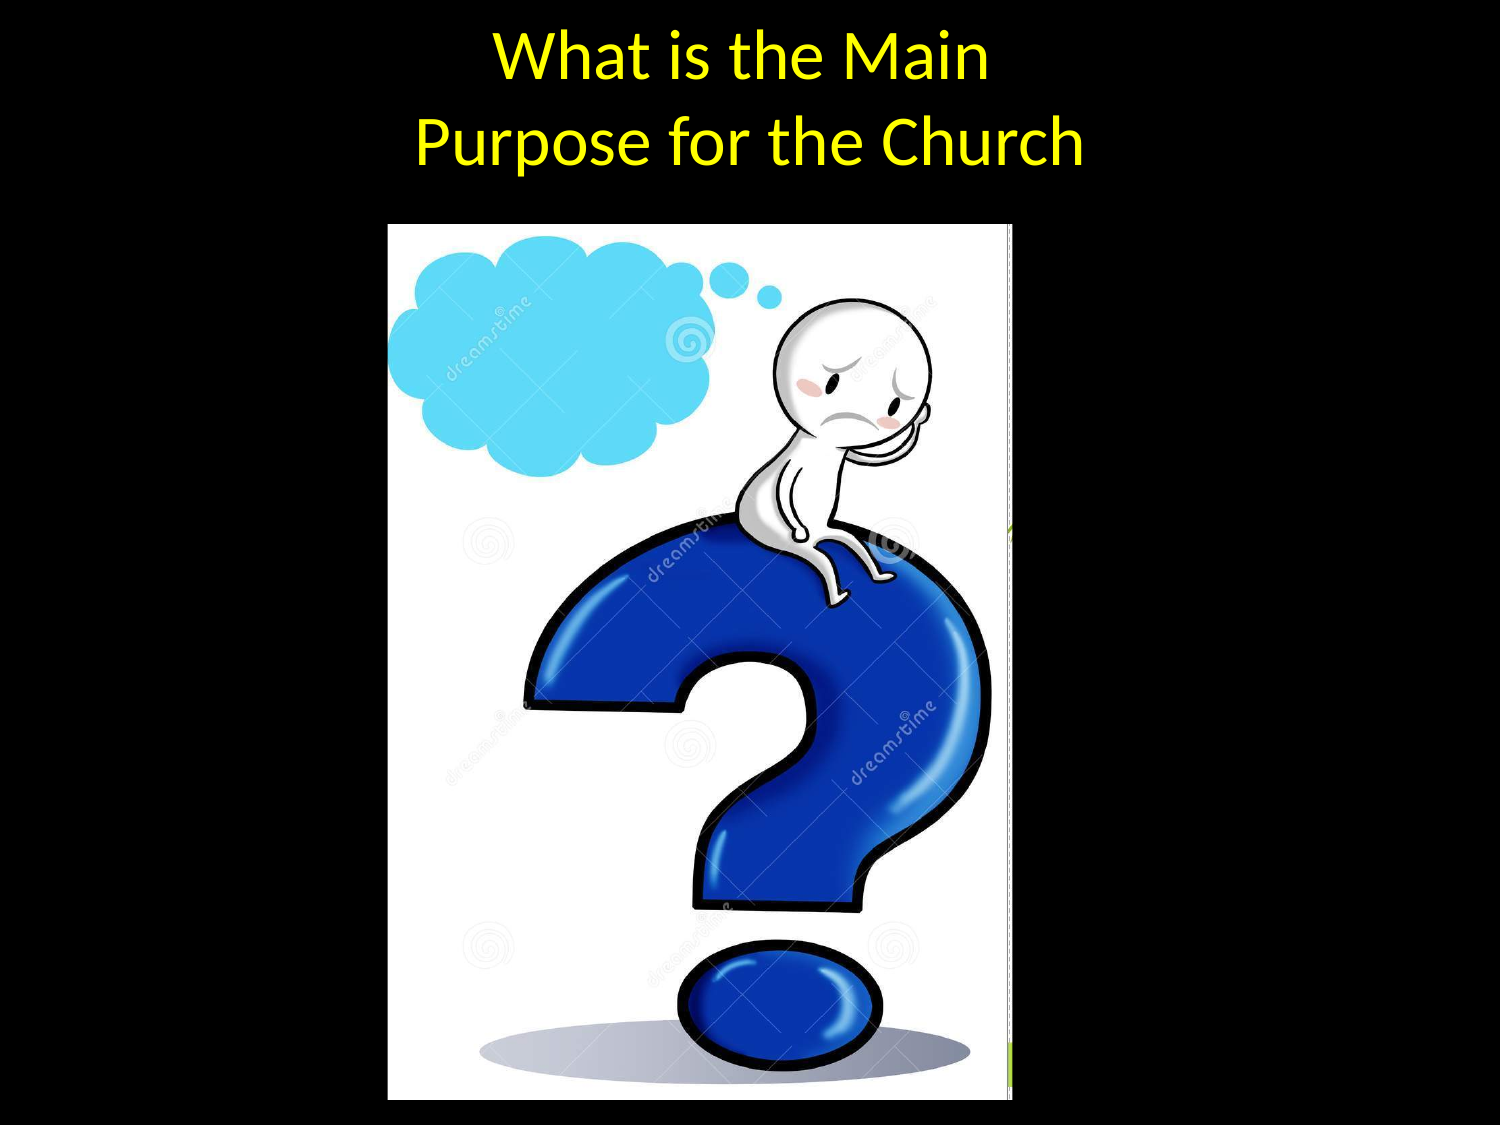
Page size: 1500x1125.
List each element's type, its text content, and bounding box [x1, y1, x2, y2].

picture [387, 212, 1013, 1101]
title What is the Main Purpose for the Church [75, 0, 1425, 188]
